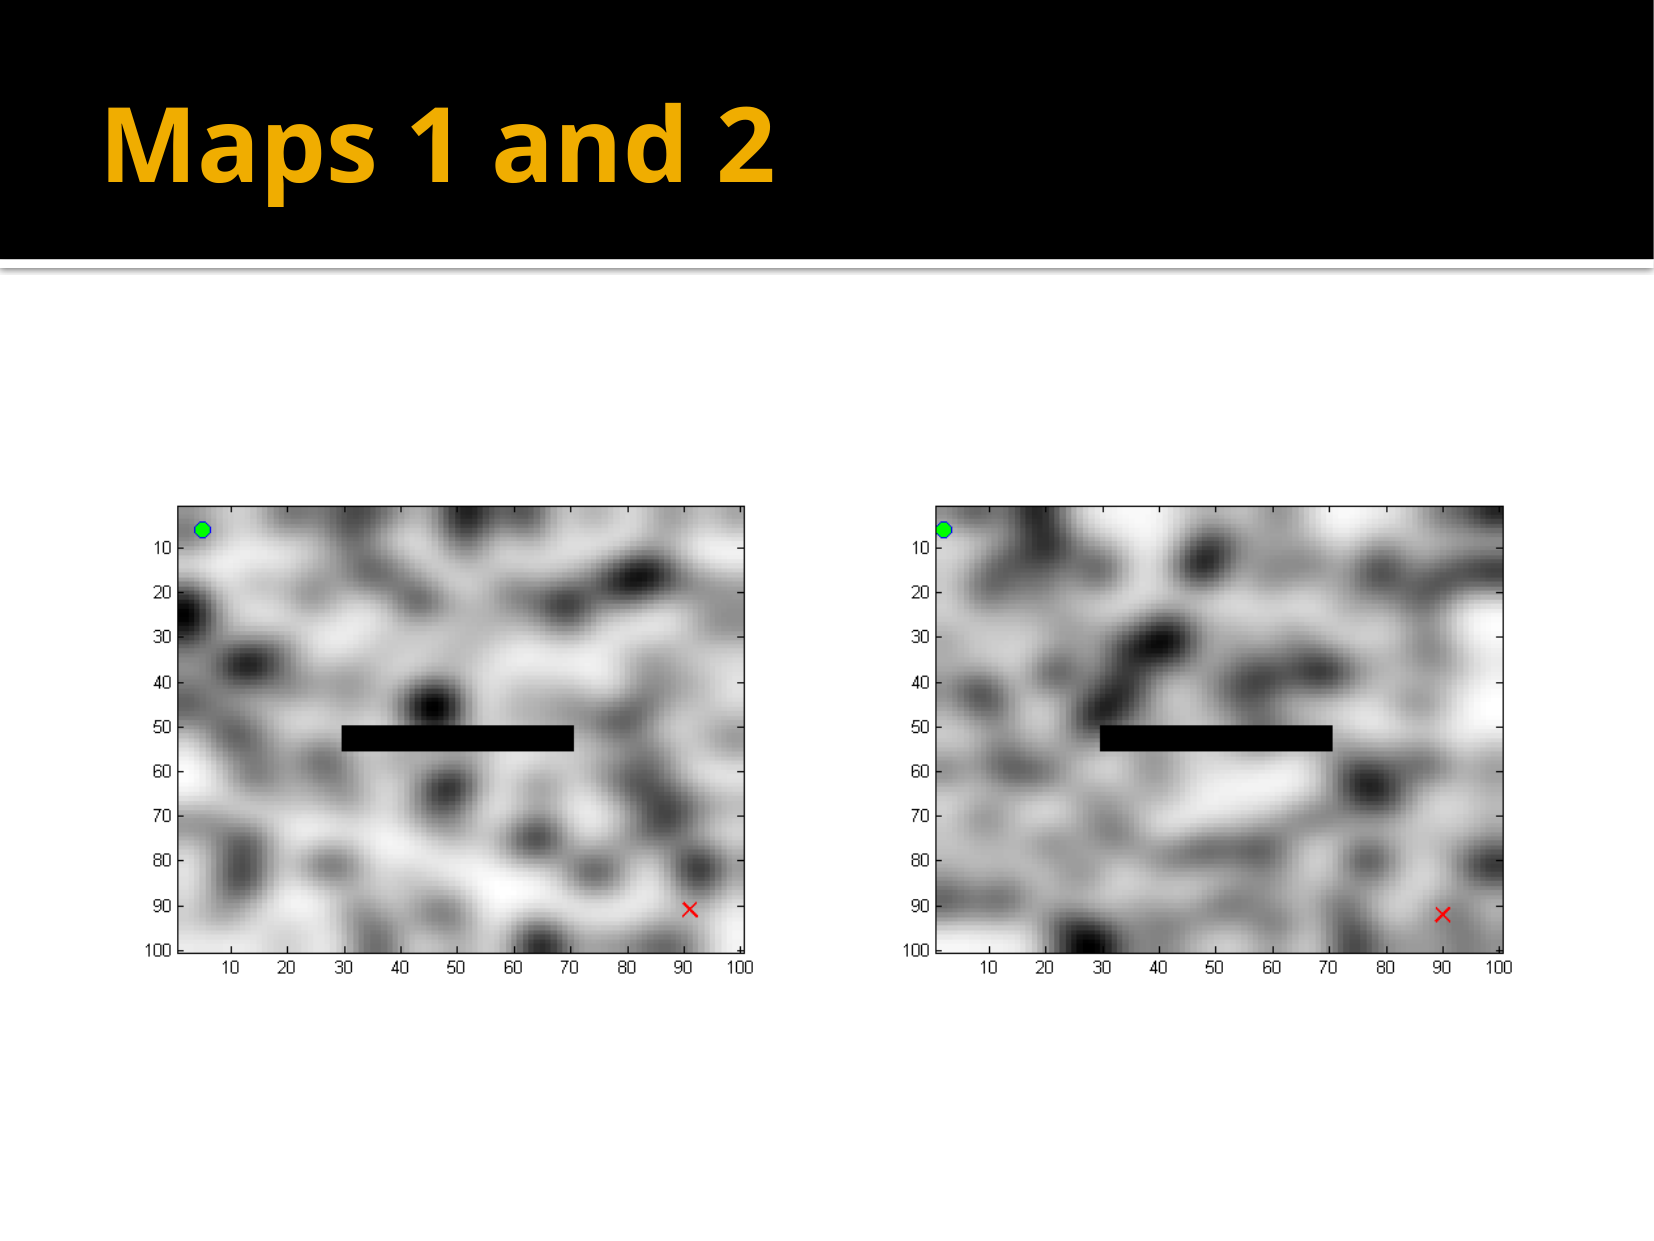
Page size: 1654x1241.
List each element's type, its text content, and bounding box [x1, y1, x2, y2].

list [82, 464, 813, 1013]
title Maps 1 and 2 [82, 28, 1571, 253]
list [840, 464, 1572, 1013]
